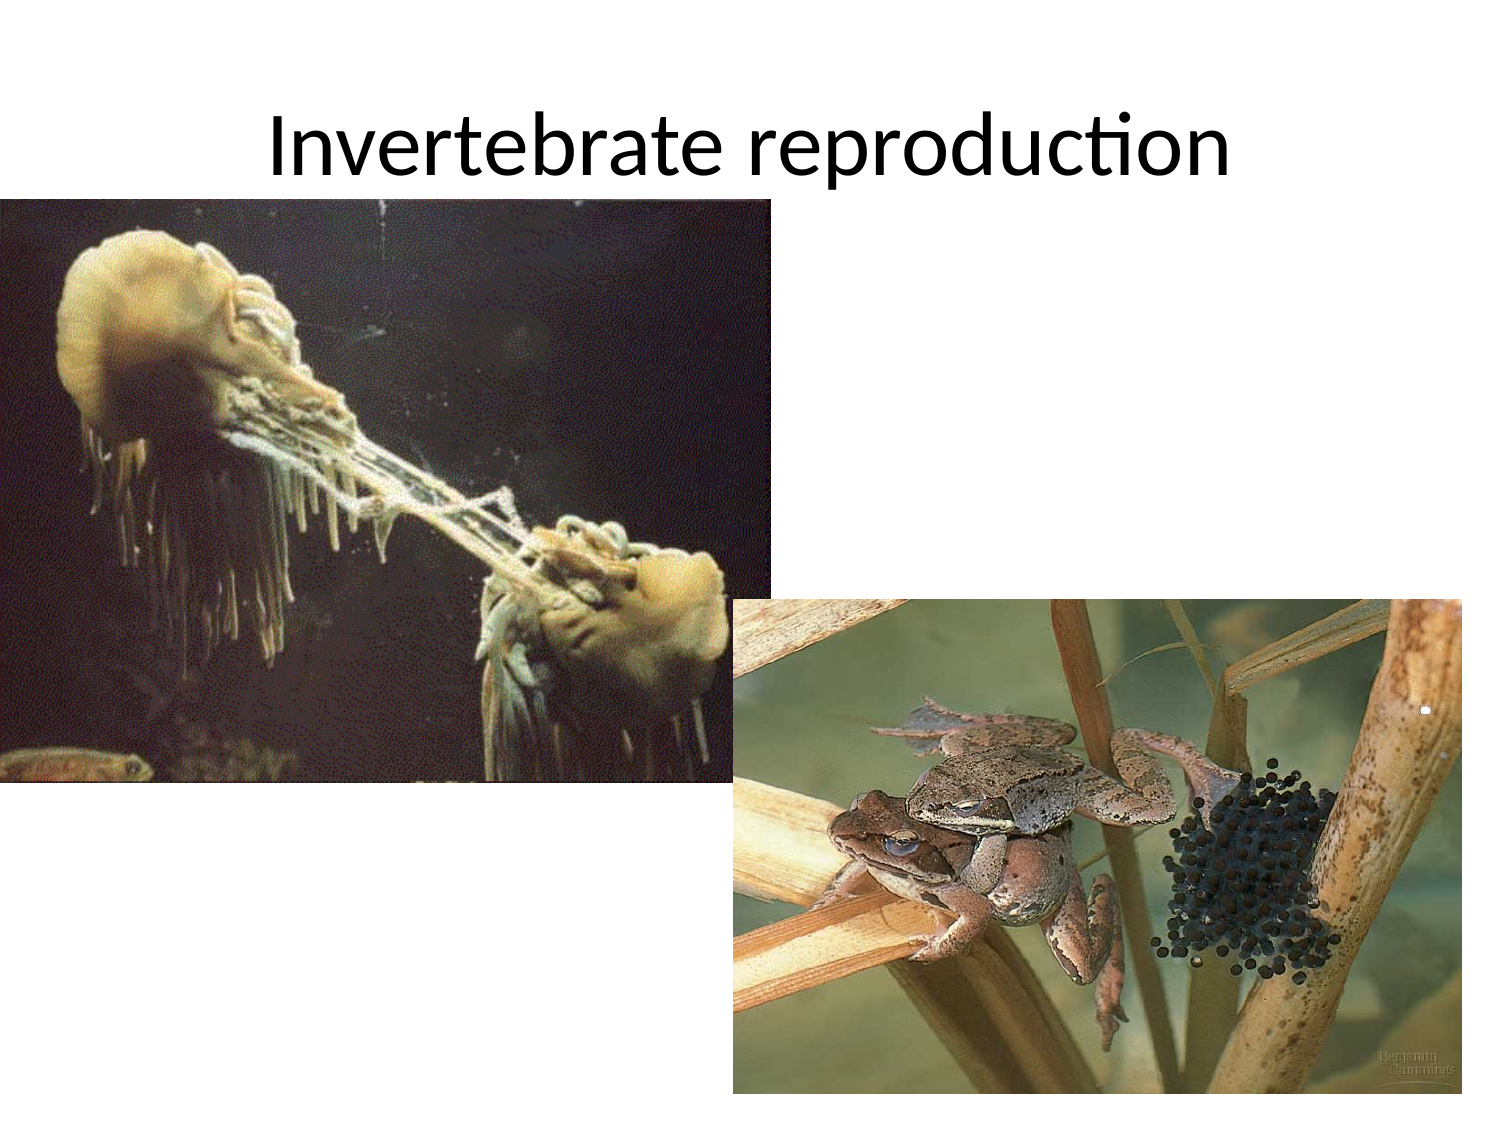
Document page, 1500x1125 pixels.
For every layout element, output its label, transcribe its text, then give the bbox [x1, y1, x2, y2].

picture [0, 199, 1462, 1094]
title Invertebrate reproduction [75, 45, 1425, 233]
